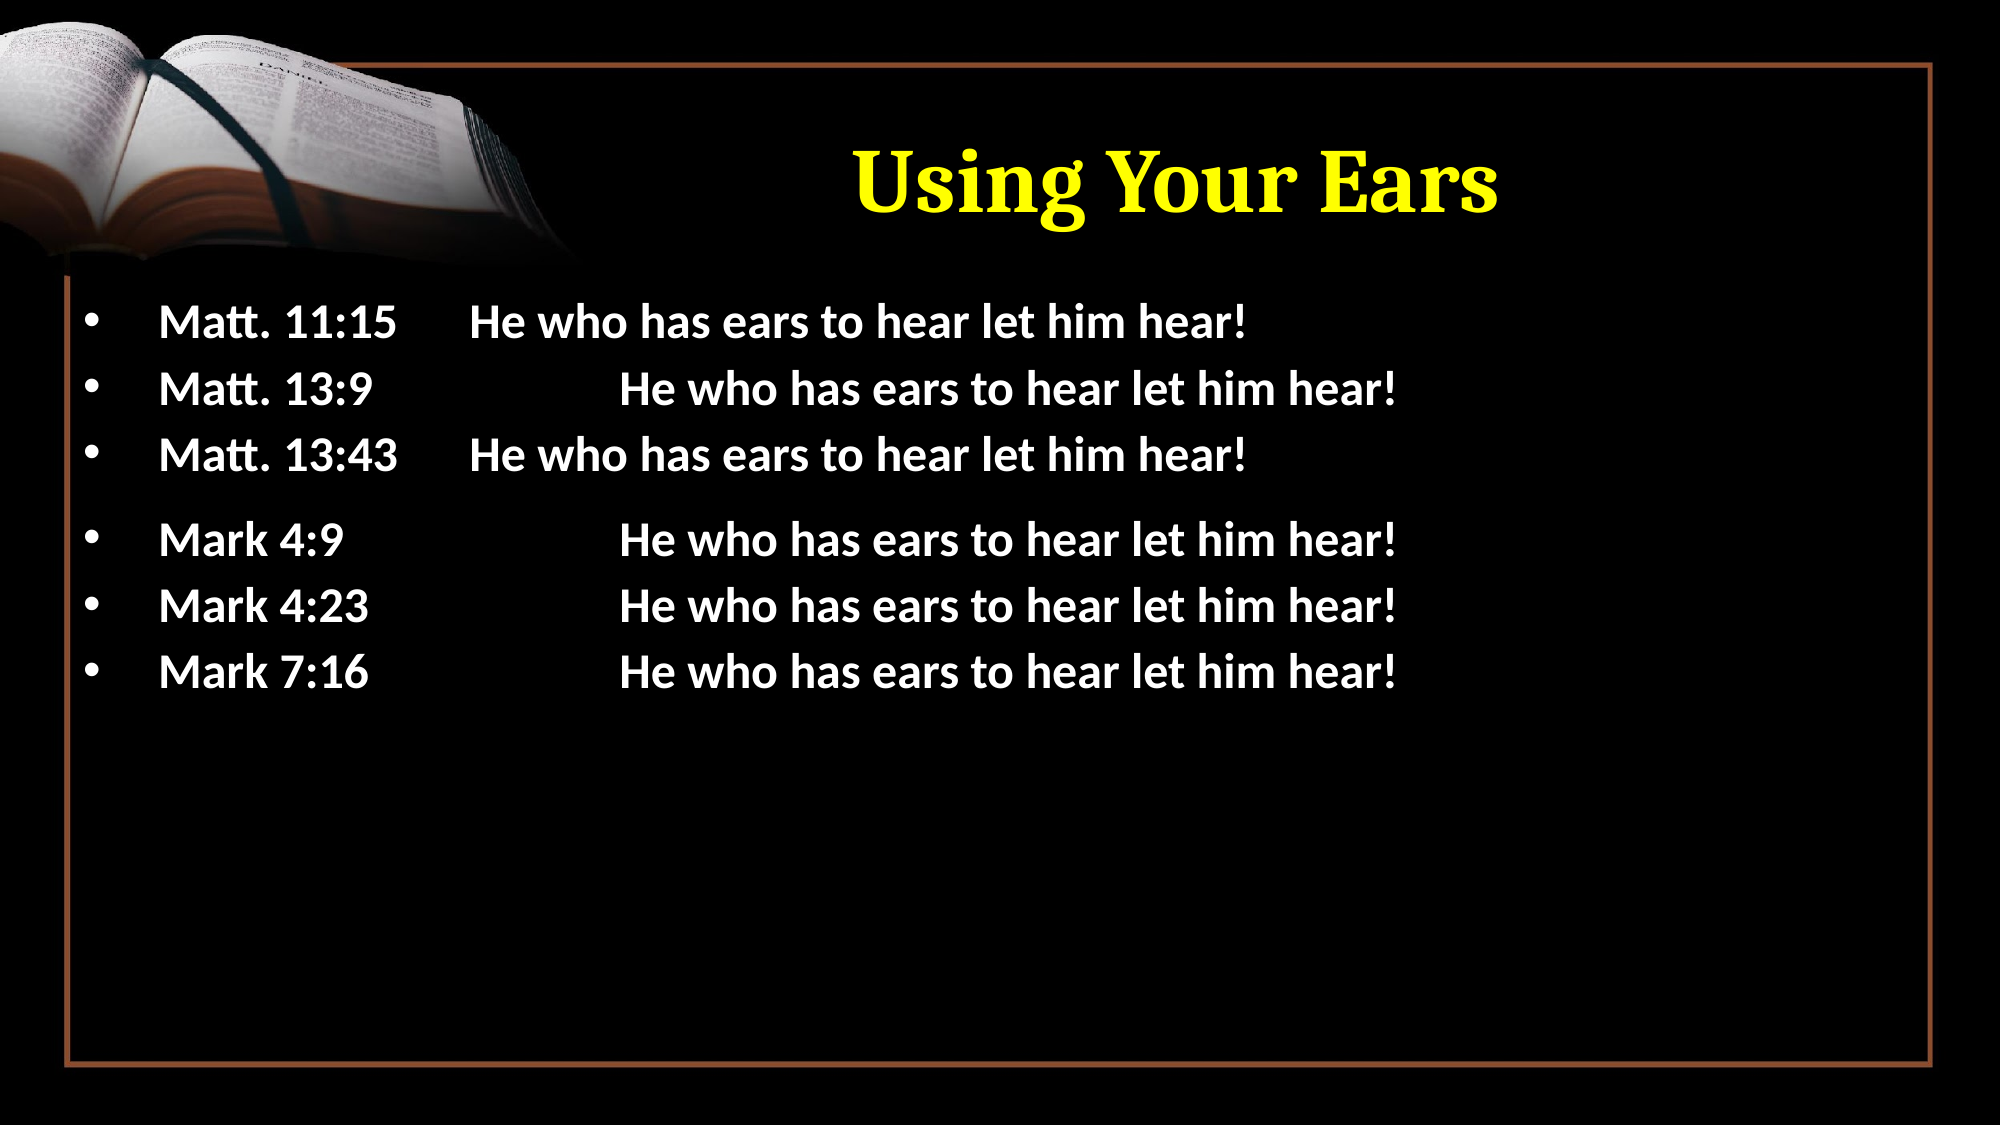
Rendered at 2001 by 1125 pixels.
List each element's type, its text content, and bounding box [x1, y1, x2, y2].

title Using Your Ears [434, 135, 1950, 230]
text_box Matt. 11:15 He who has ears to hear let him hear! Matt. 13:9 He who has ears to hear let him hear! Matt. 13:43 He who has ears to hear let him hear! Mark 4:9 He who has ears to hear let him hear! Mark 4:23 He who has ears to hear let him hear! Mark 7:16 He who has ears to hear let him hear! [68, 281, 1910, 707]
picture [0, 0, 2000, 1125]
